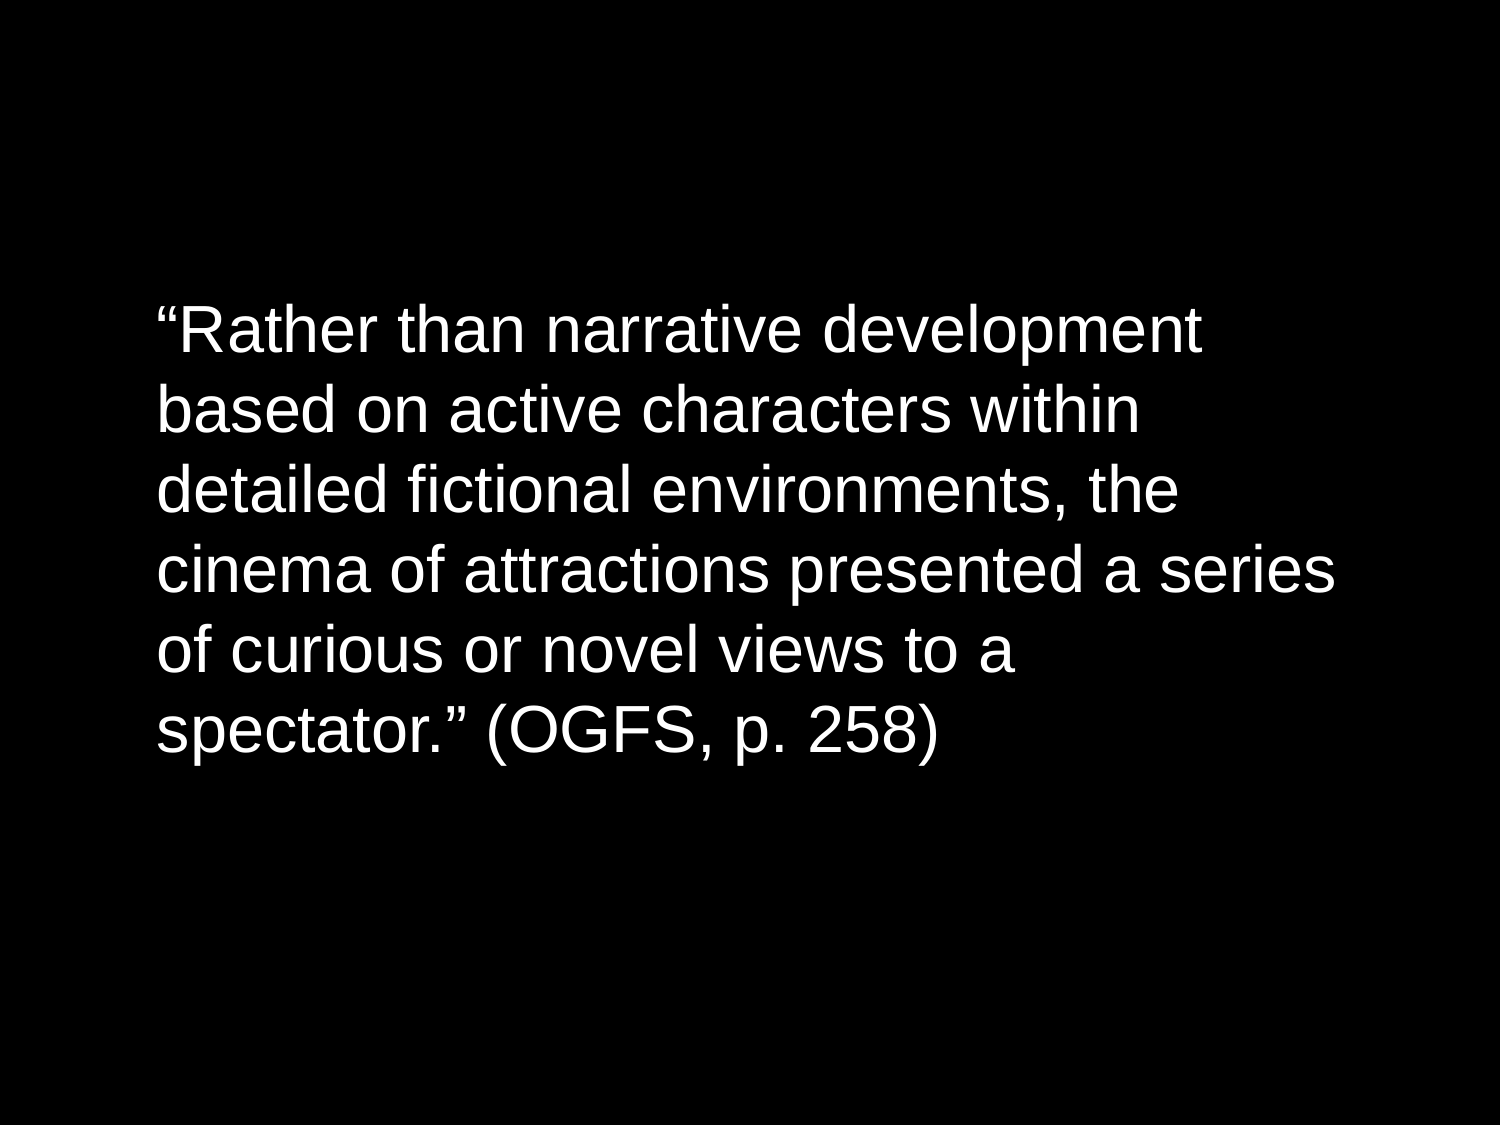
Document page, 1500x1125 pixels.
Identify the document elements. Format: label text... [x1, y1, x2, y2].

subtitle “Rather than narrative development based on active characters within detailed fictional environments, the cinema of attractions presented a series of curious or novel views to a spectator.” (OGFS, p. 258) [141, 277, 1359, 918]
